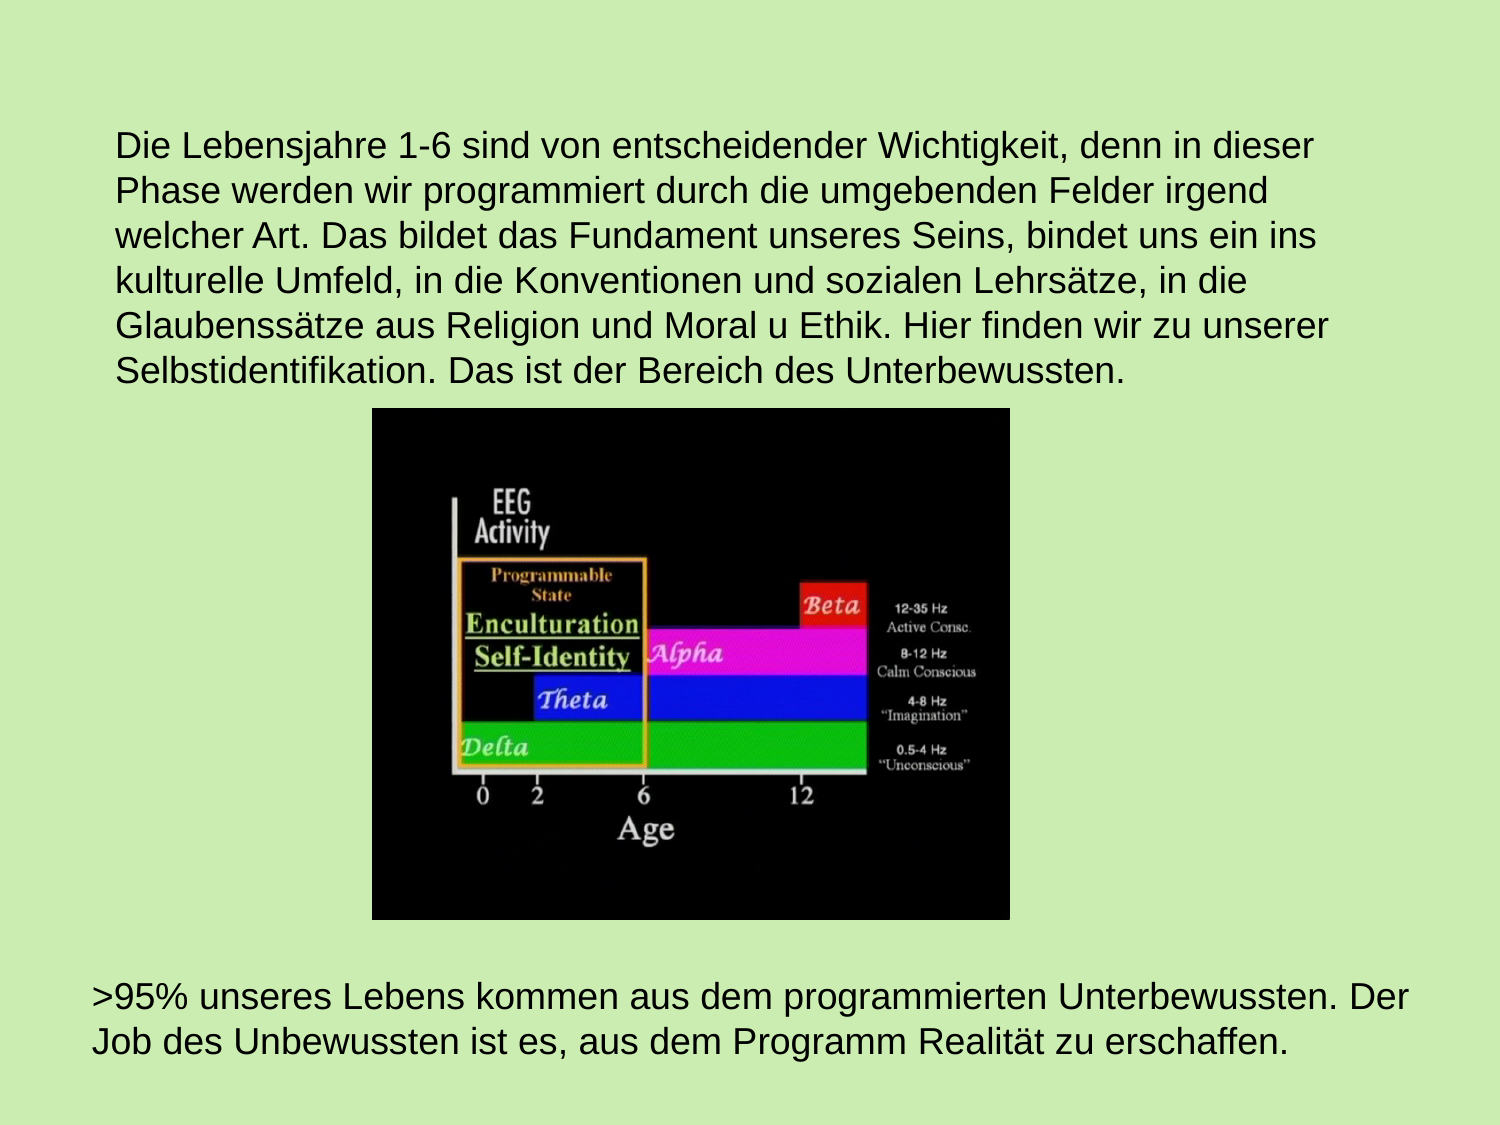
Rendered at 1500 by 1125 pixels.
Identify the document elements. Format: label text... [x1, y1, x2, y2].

picture [371, 408, 1011, 920]
text_box Die Lebensjahre 1-6 sind von entscheidender Wichtigkeit, denn in dieser Phase werden wir programmiert durch die umgebenden Felder irgend welcher Art. Das bildet das Fundament unseres Seins, bindet uns ein ins kulturelle Umfeld, in die Konventionen und sozialen Lehrsätze, in die Glaubenssätze aus Religion und Moral u Ethik. Hier finden wir zu unserer Selbstidentifikation. Das ist der Bereich des Unterbewussten. [100, 113, 1376, 402]
text_box >95% unseres Lebens kommen aus dem programmierten Unterbewussten. Der Job des Unbewussten ist es, aus dem Programm Realität zu erschaffen. [76, 964, 1447, 1071]
